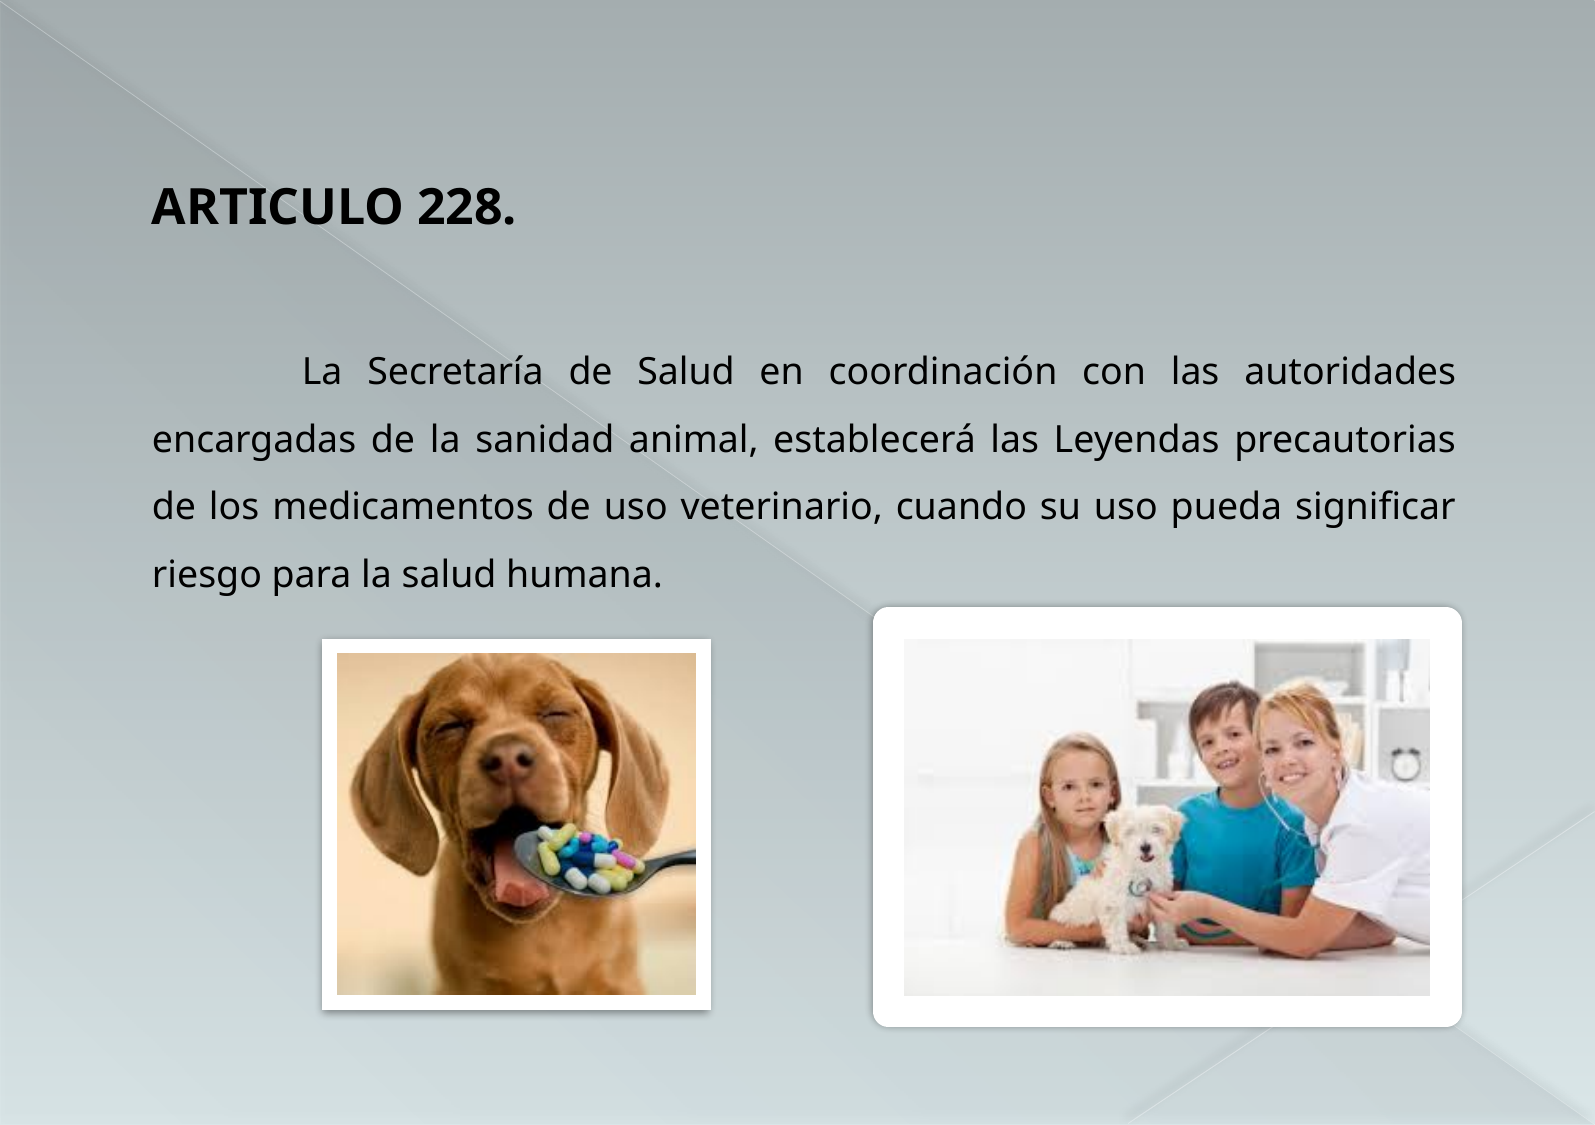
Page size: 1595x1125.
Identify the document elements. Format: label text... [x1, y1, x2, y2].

text_box ARTICULO 228. La Secretaría de Salud en coordinación con las autoridades encargadas de la sanidad animal, establecerá las Leyendas precautorias de los medicamentos de uso veterinario, cuando su uso pueda significar riesgo para la salud humana. [137, 137, 1472, 602]
picture [336, 653, 697, 996]
picture [903, 638, 1431, 996]
